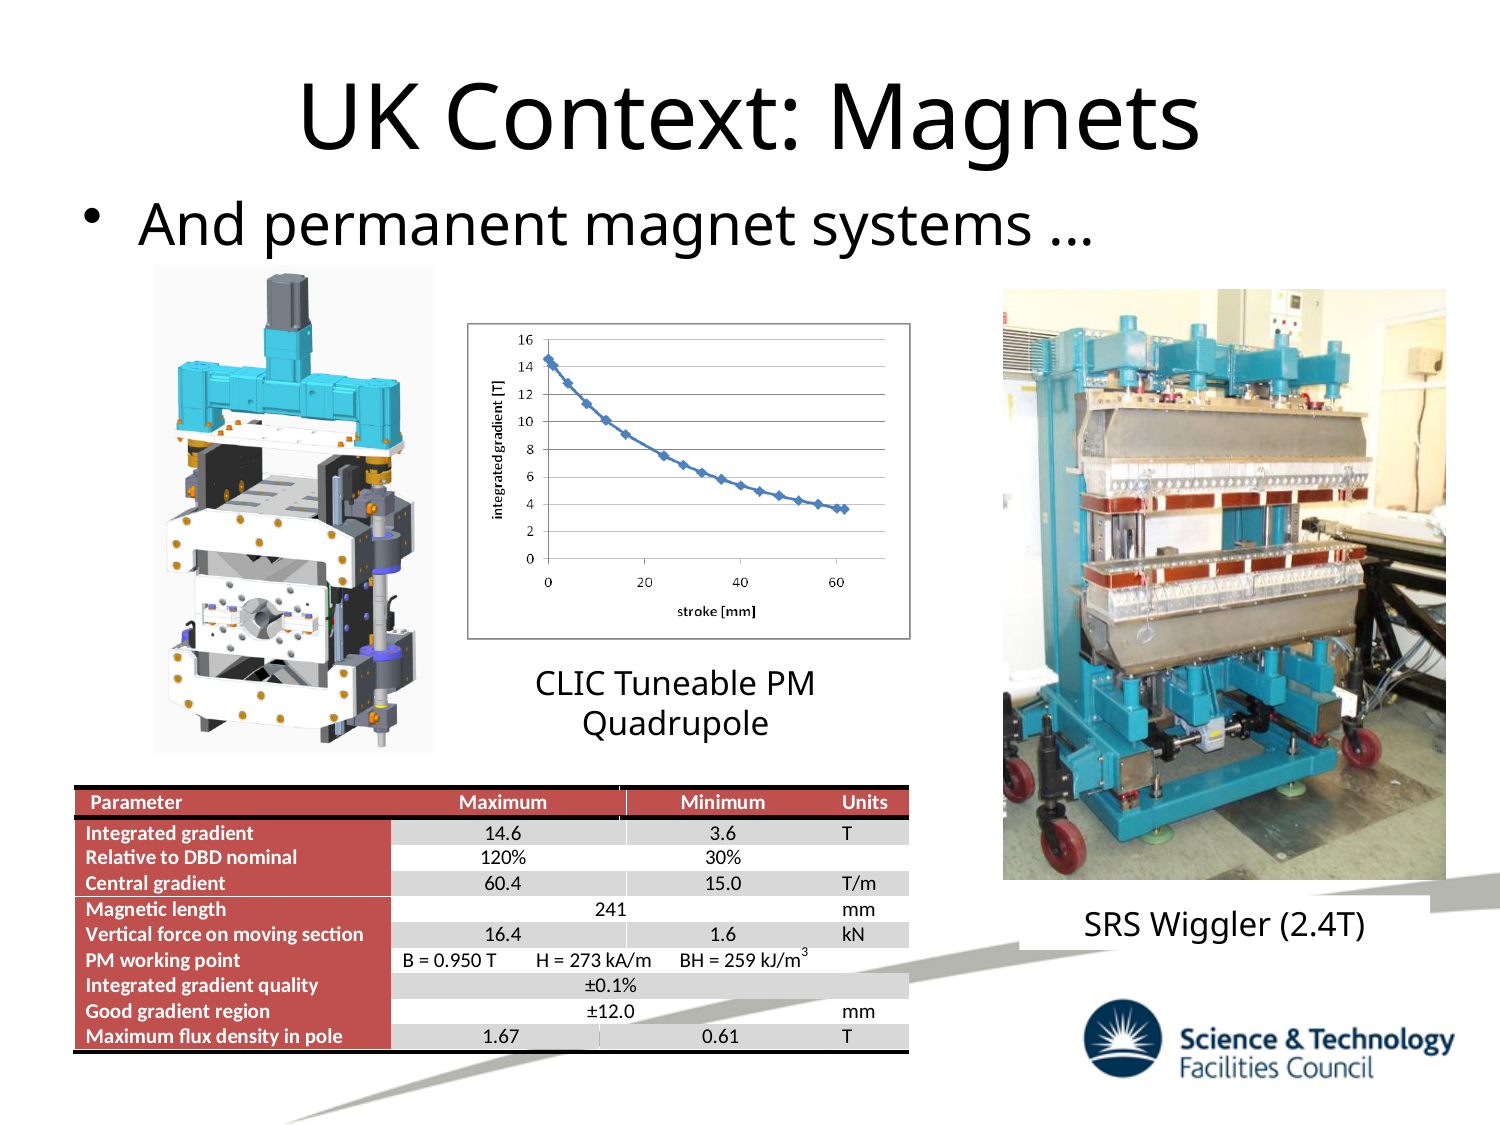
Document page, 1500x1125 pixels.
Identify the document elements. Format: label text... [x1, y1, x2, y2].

list And permanent magnet systems ... [66, 179, 1434, 965]
picture [0, 785, 1500, 1125]
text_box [1002, 289, 1446, 952]
text_box CLIC Tuneable PM Quadrupole [470, 655, 882, 750]
picture [153, 265, 434, 754]
title UK Context: Magnets [112, 18, 1388, 179]
picture [466, 322, 911, 640]
